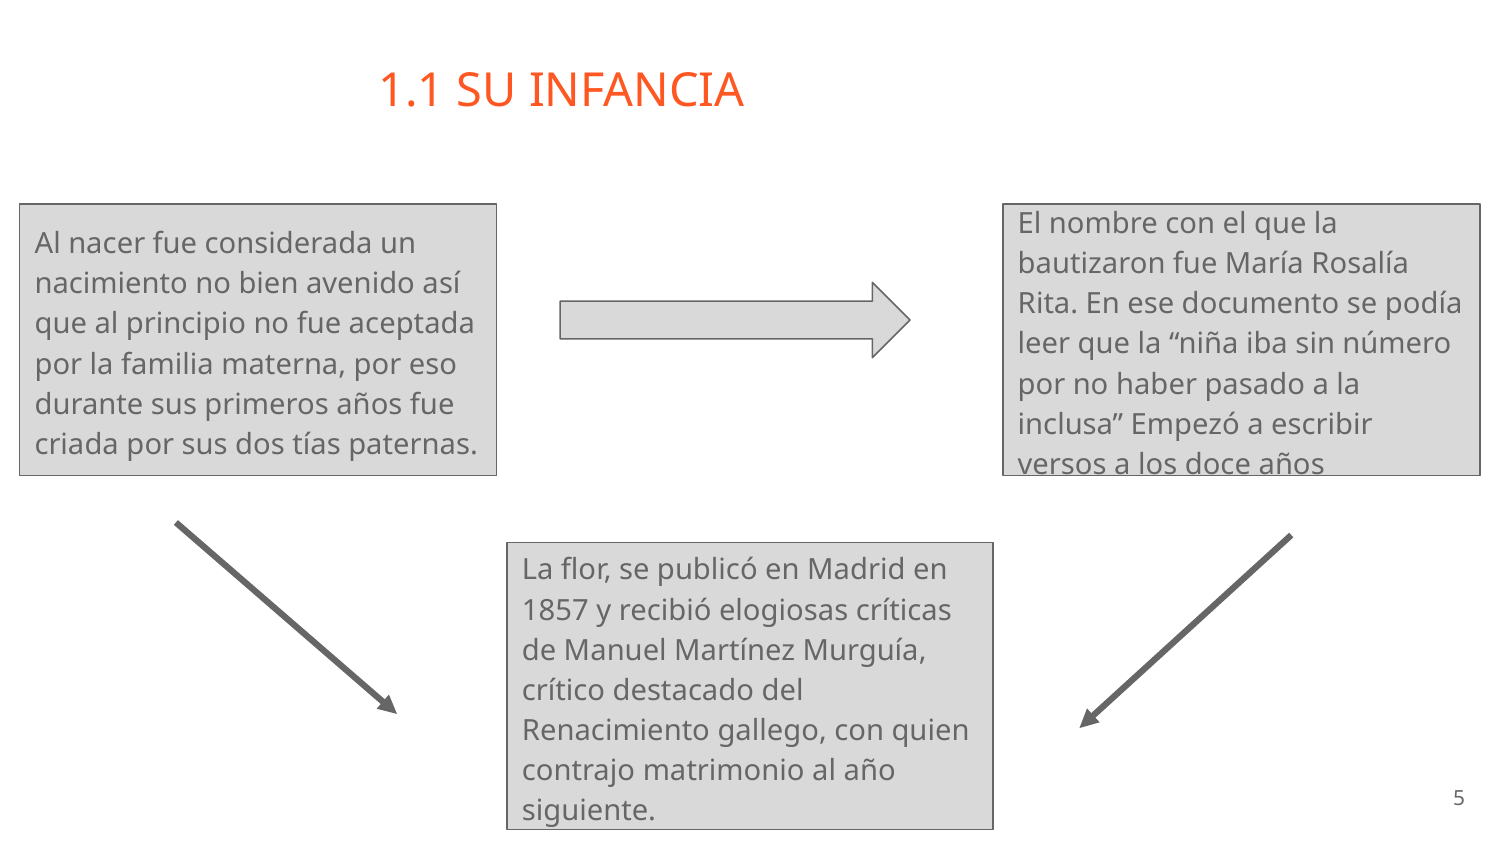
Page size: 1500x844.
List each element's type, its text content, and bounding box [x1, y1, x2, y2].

text_box [560, 282, 911, 358]
text_box La flor, se publicó en Madrid en 1857 y recibió elogiosas críticas de Manuel Martínez Murguía, crítico destacado del Renacimiento gallego, con quien contrajo matrimonio al año siguiente. [506, 542, 994, 830]
text_box El nombre con el que la bautizaron fue María Rosalía Rita. En ese documento se podía leer que la “niña iba sin número por no haber pasado a la inclusa” Empezó a escribir versos a los doce años [1002, 203, 1480, 476]
text_box Al nacer fue considerada un nacimiento no bien avenido así que al principio no fue aceptada por la familia materna, por eso durante sus primeros años fue criada por sus dos tías paternas. [19, 203, 497, 476]
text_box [175, 522, 398, 715]
title 1.1 SU INFANCIA [82, 40, 1480, 135]
slide_number ‹#› [1389, 764, 1480, 830]
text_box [1079, 534, 1292, 729]
